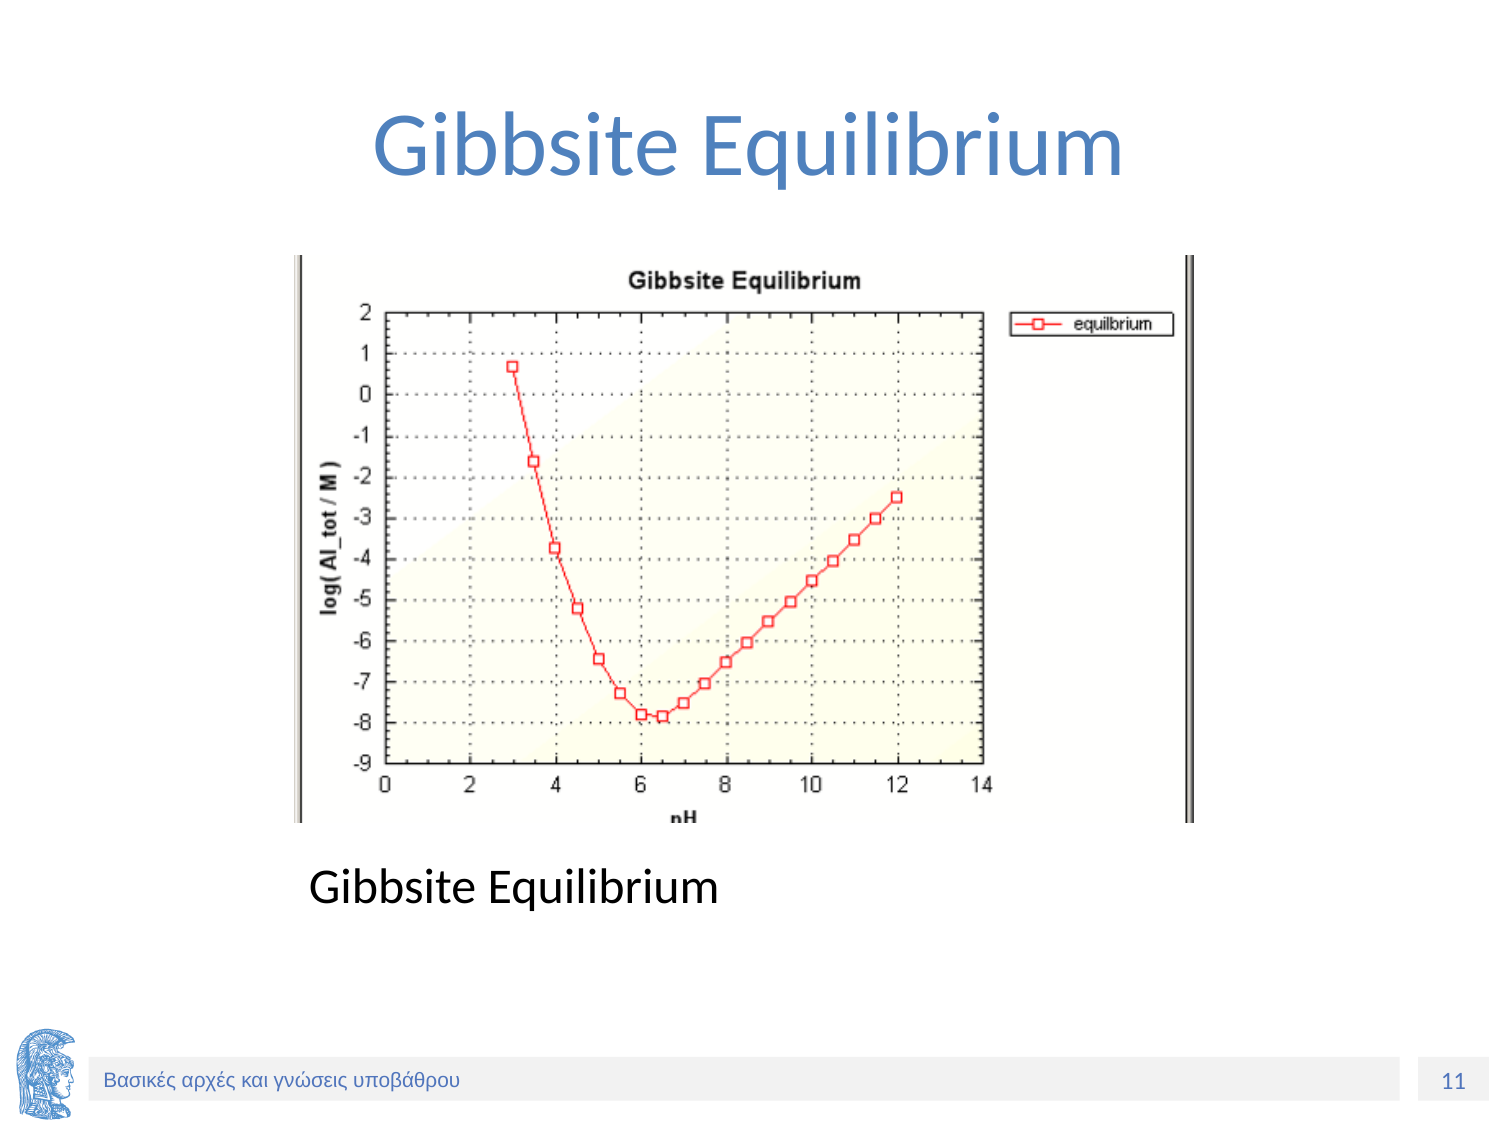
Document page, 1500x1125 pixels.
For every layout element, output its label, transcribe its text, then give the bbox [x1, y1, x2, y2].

picture [293, 255, 1195, 823]
title Gibbsite Equilibrium [74, 44, 1426, 233]
list Gibbsite Equilibrium [293, 845, 1195, 1013]
picture [9, 1025, 81, 1120]
